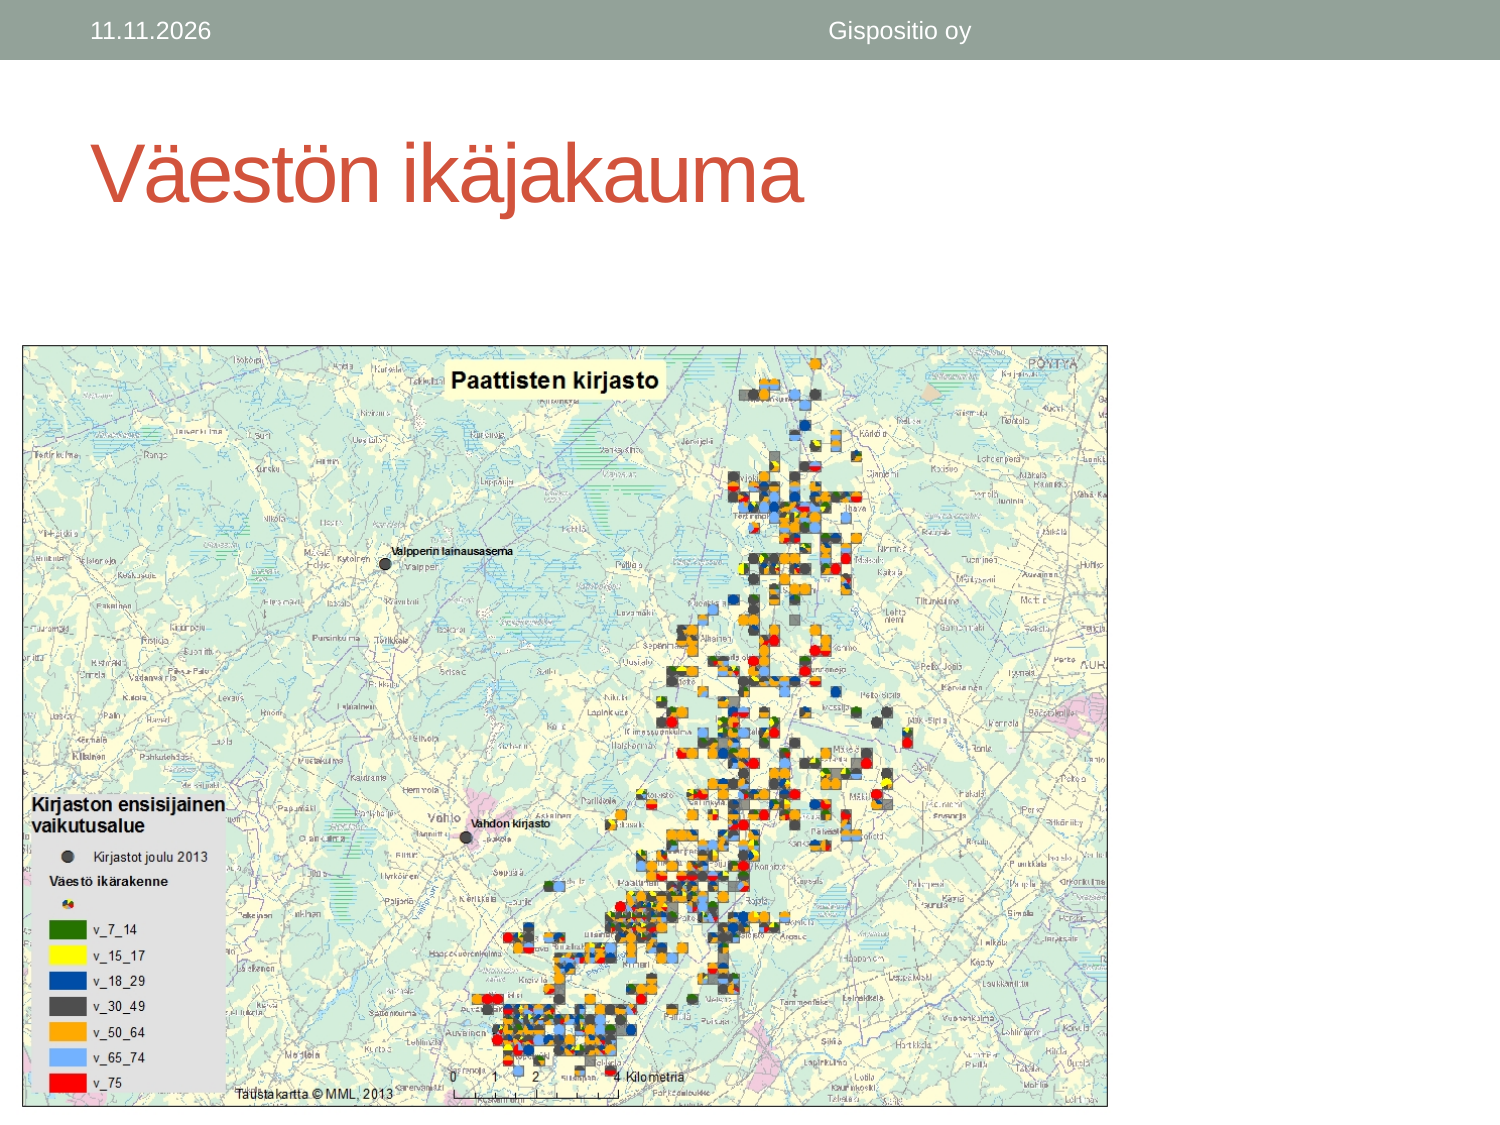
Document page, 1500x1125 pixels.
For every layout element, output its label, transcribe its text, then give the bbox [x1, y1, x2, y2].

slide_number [75, 3, 550, 57]
title Väestön ikäjakauma [75, 87, 1425, 250]
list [0, 324, 1131, 1125]
footer Gispositio oy [562, 3, 1238, 57]
